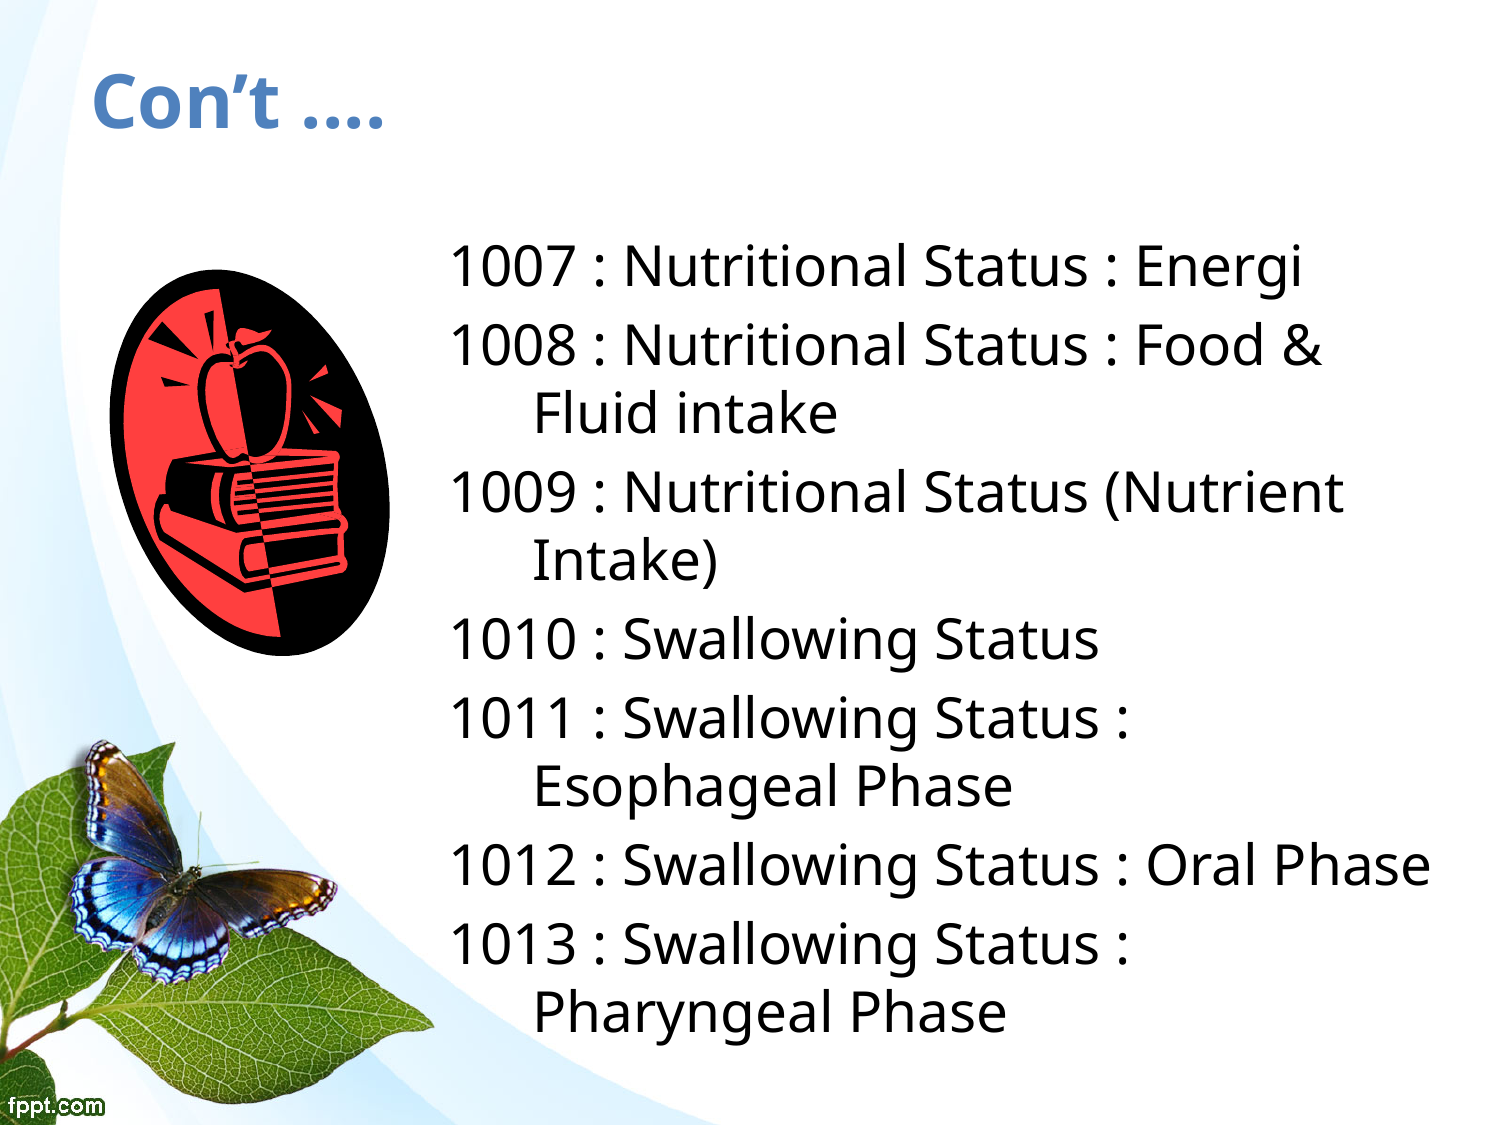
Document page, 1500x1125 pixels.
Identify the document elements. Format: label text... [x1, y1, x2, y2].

picture [0, 0, 1500, 1125]
list 1007 : Nutritional Status : Energi 1008 : Nutritional Status : Food & Fluid intake 1009 : Nutritional Status (Nutrient Intake) 1010 : Swallowing Status 1011 : Swallowing Status : Esophageal Phase 1012 : Swallowing Status : Oral Phase 1013 : Swallowing Status : Pharyngeal Phase [433, 222, 1454, 1079]
title Con’t .... [75, 45, 1425, 153]
